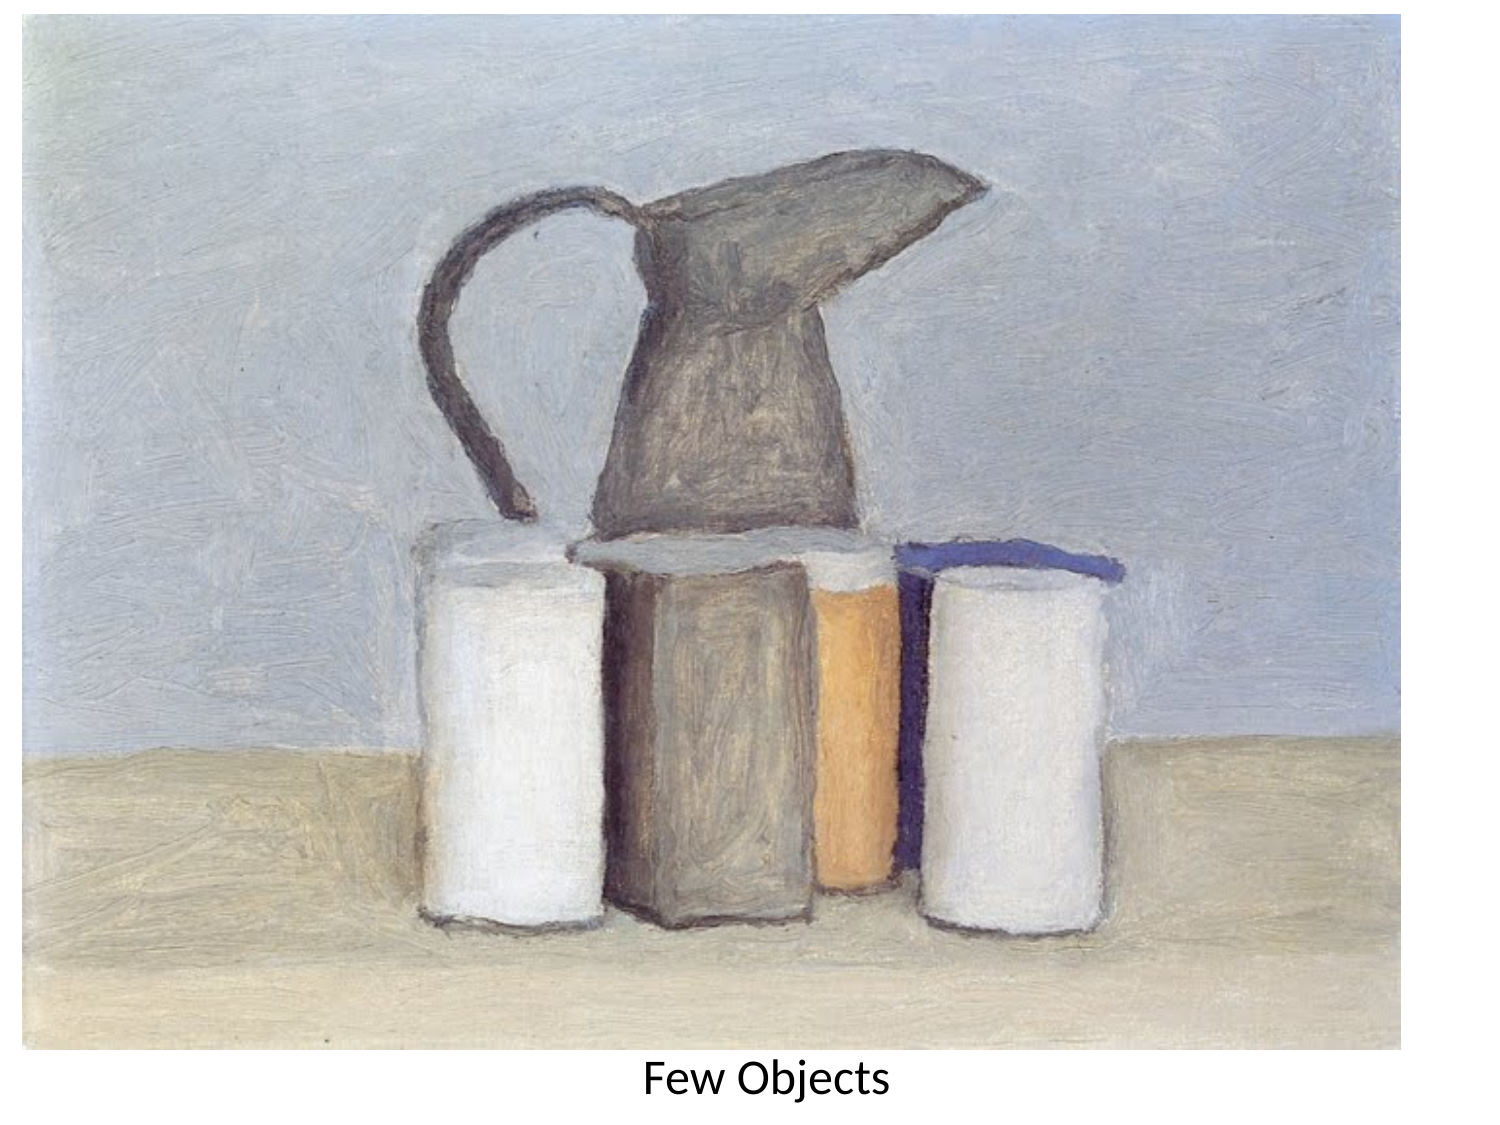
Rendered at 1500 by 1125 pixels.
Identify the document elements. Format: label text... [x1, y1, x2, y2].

picture [22, 14, 1401, 1051]
text_box Few Objects [387, 1059, 1146, 1113]
